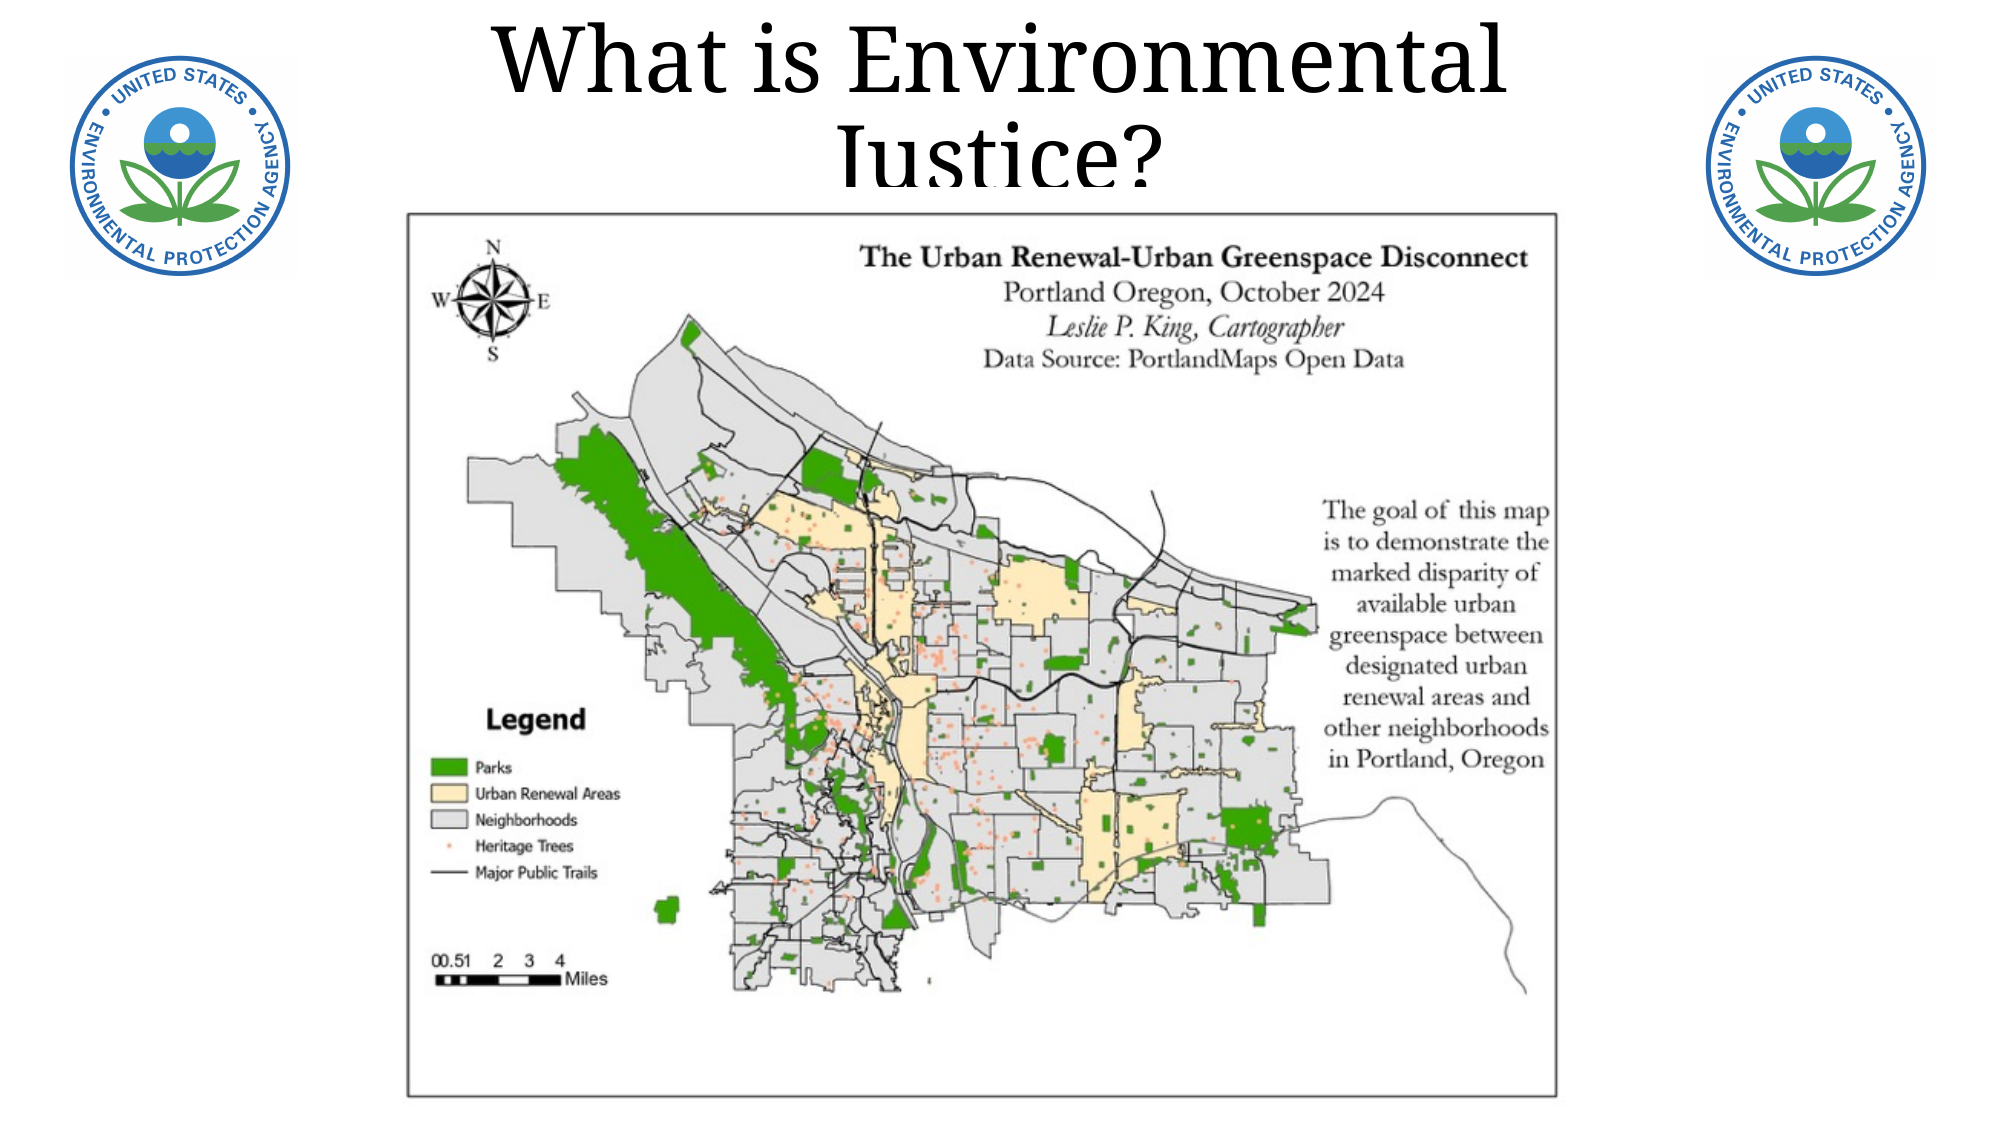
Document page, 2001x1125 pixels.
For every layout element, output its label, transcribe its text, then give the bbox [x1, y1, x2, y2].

picture [388, 187, 1602, 1125]
picture [1701, 53, 1934, 279]
title What is Environmental Justice? [388, 0, 1612, 225]
picture [66, 53, 298, 279]
